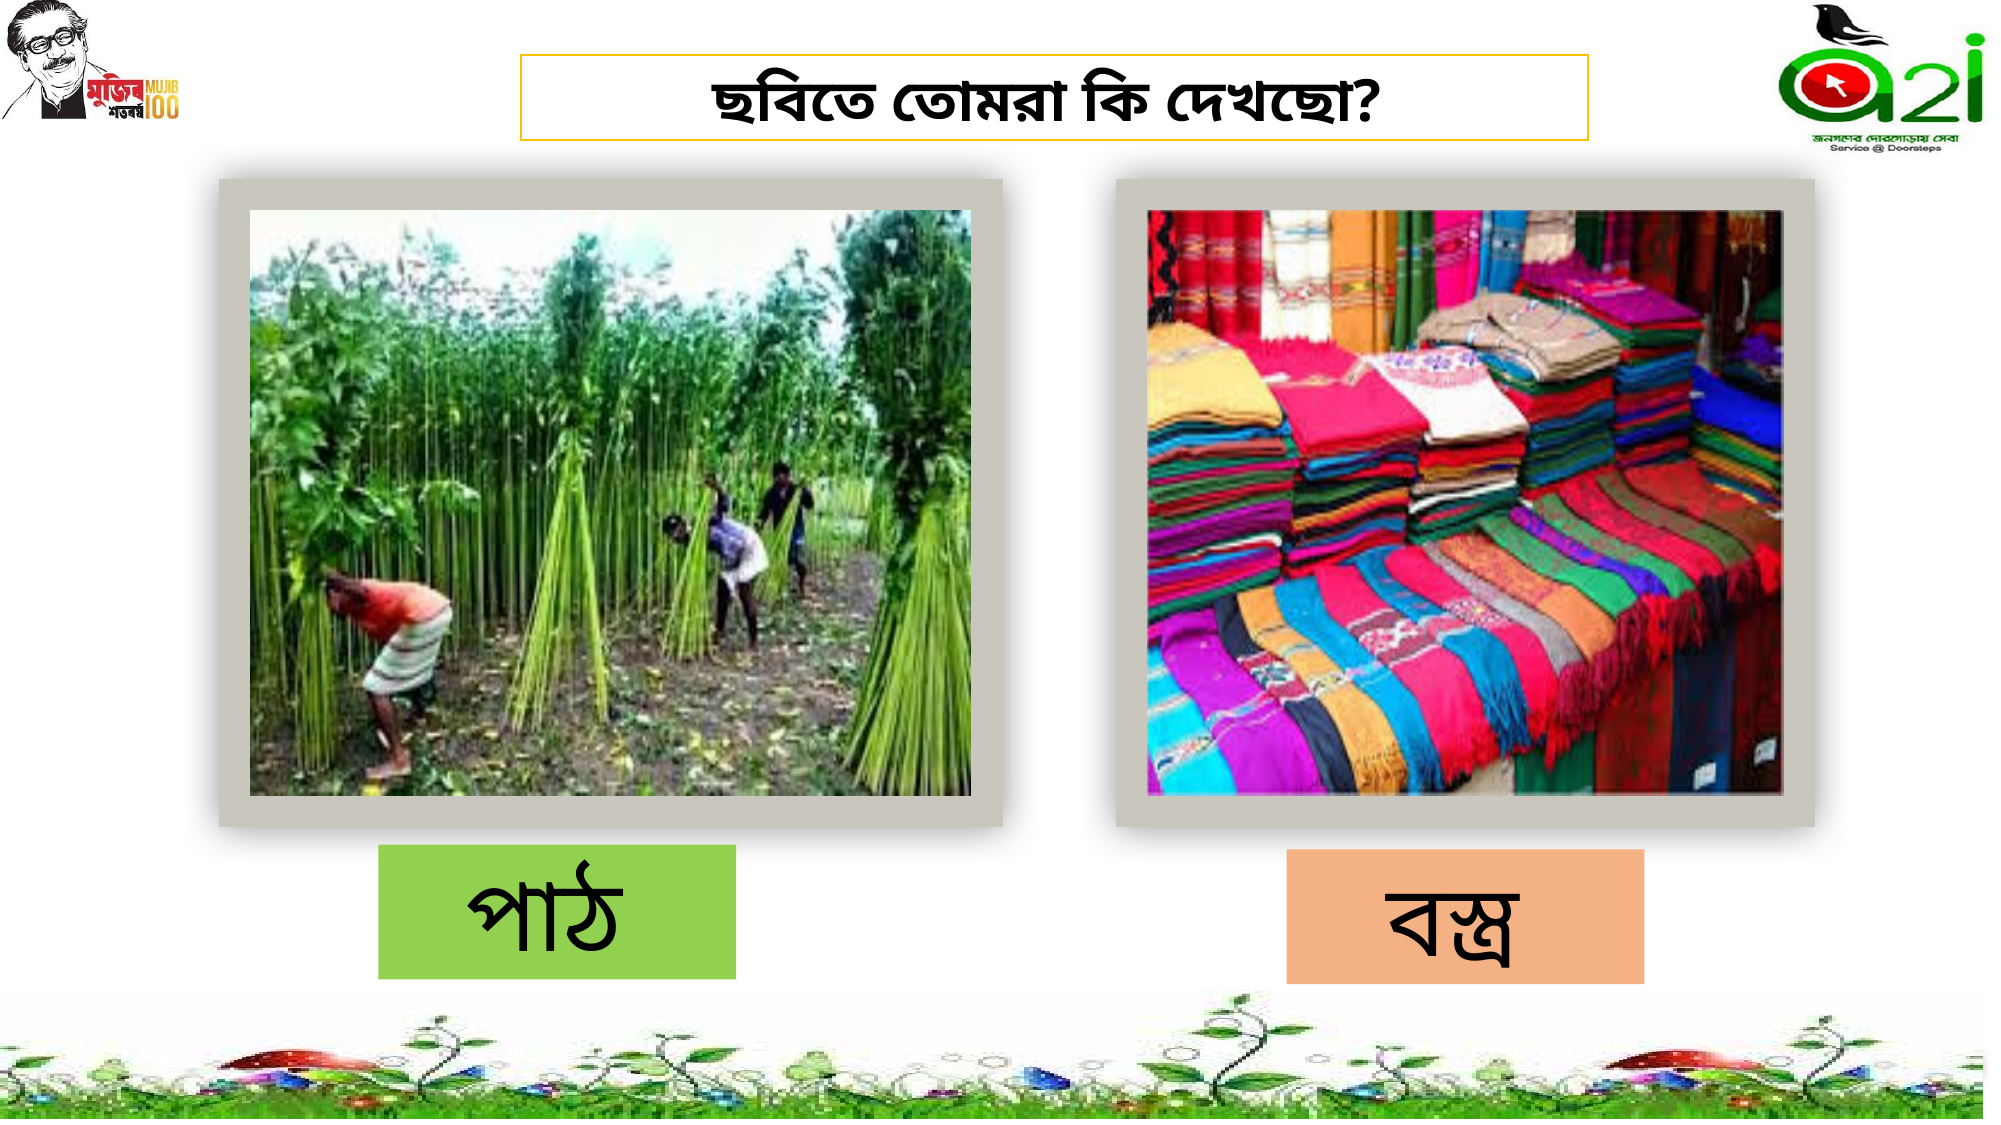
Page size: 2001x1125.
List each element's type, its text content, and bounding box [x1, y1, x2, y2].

text_box ছবিতে তোমরা কি দেখছো? [520, 54, 1589, 141]
picture [250, 209, 972, 797]
text_box বস্ত্র [1286, 849, 1645, 985]
picture [1757, 0, 2000, 155]
picture [1147, 209, 1784, 797]
picture [0, 0, 179, 119]
text_box পাঠ [378, 844, 737, 980]
picture [0, 990, 2000, 1125]
